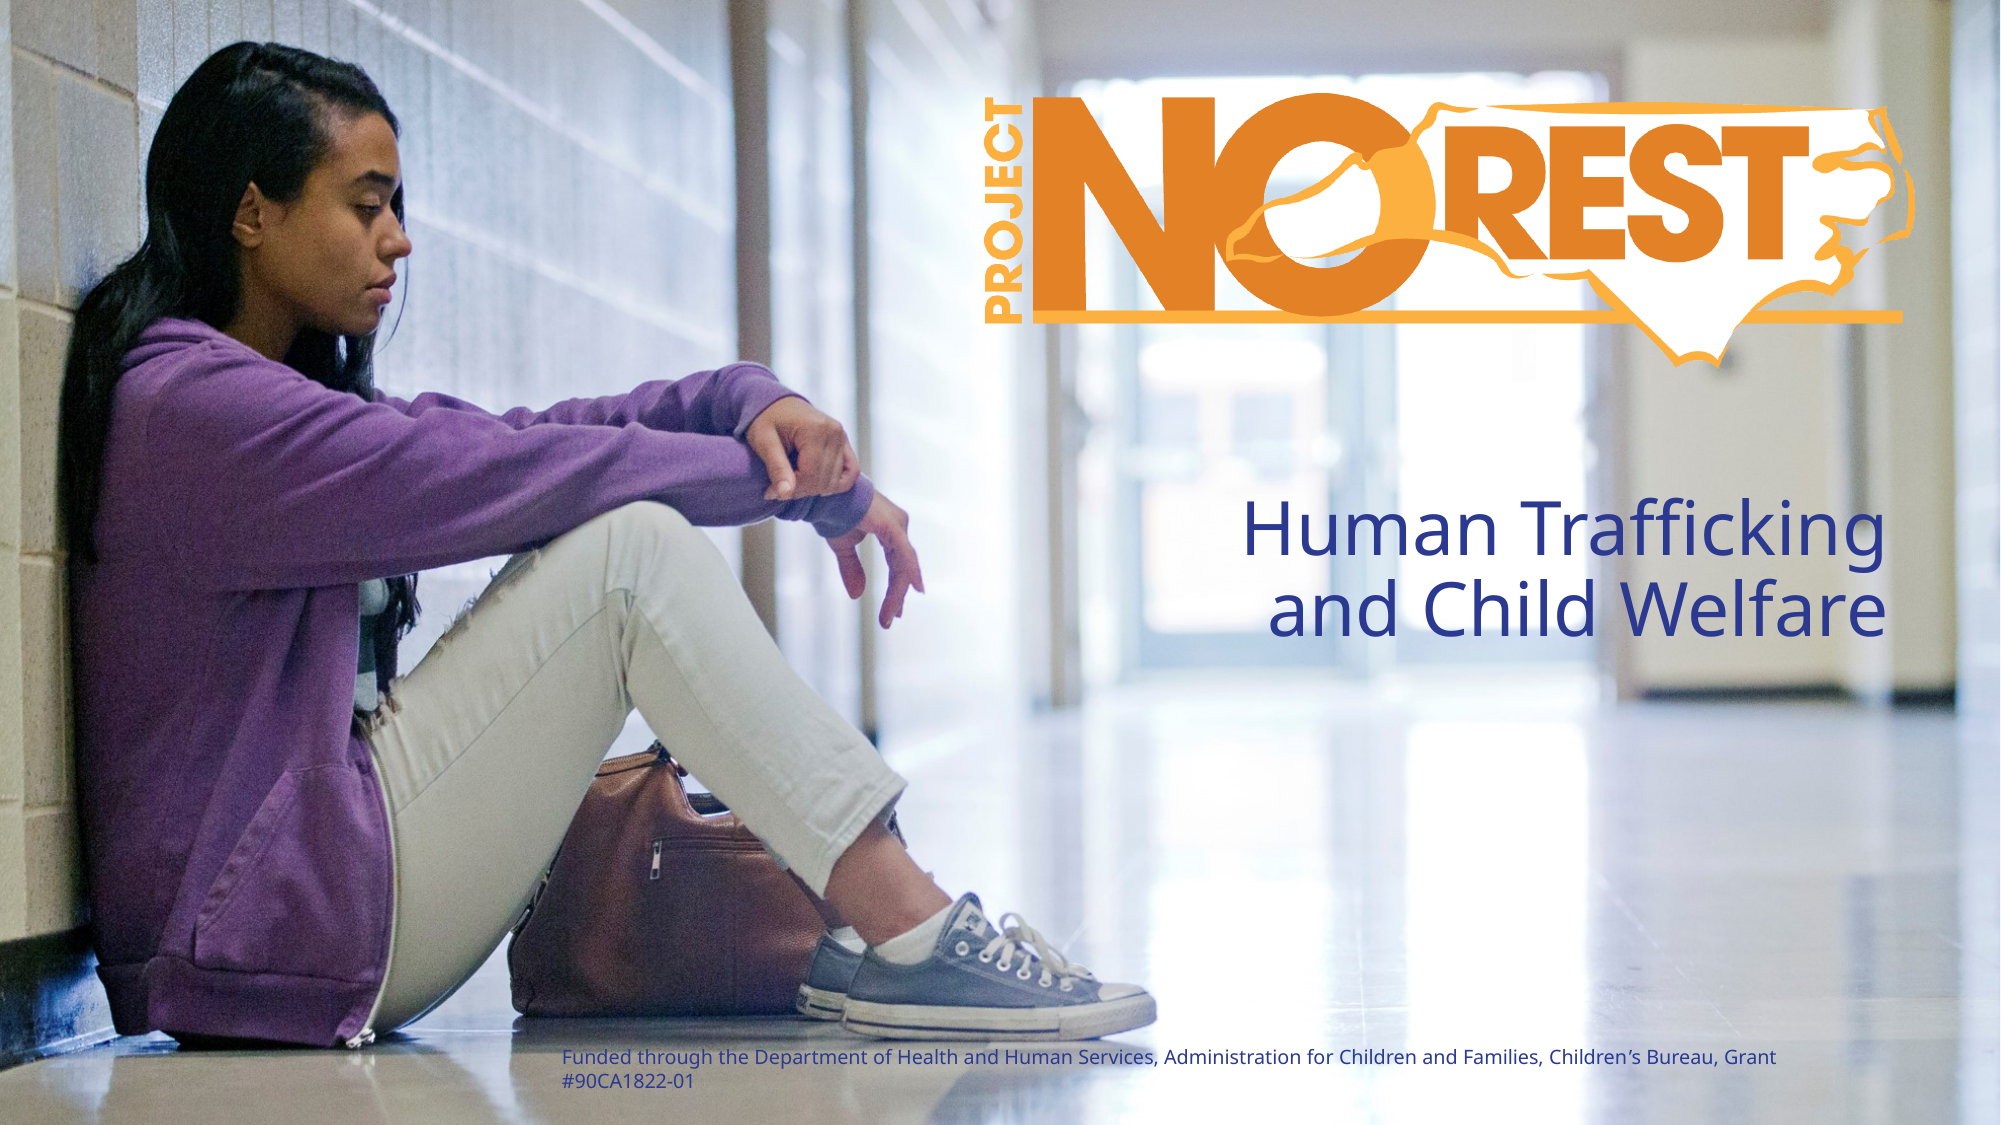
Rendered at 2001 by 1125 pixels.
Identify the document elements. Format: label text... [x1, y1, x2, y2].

title Human Trafficking and Child Welfare [136, 483, 1904, 661]
picture [0, 0, 2001, 1125]
footer Funded through the Department of Health and Human Services, Administration for Children and Families, Children’s Bureau, Grant #90CA1822-01 [546, 1038, 1878, 1099]
